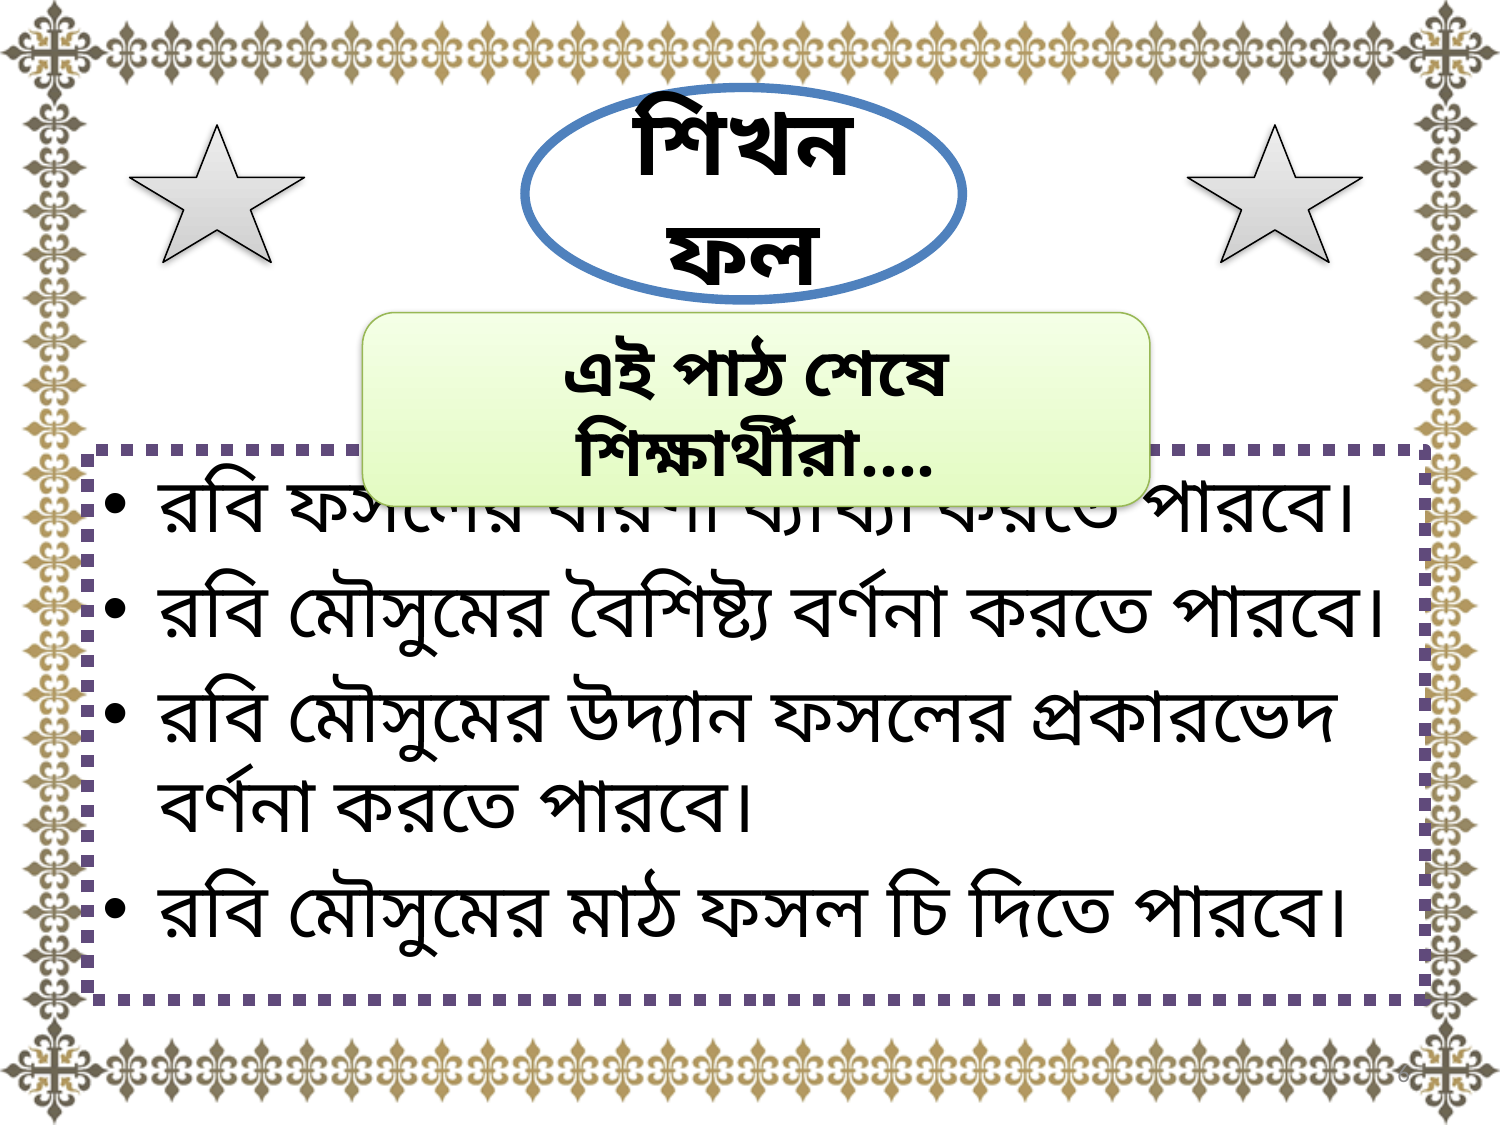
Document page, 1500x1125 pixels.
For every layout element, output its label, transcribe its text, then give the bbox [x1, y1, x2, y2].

text_box [1186, 124, 1364, 264]
list রবি ফসলের ধারণা ব্যাখ্যা করতে পারবে। রবি মৌসুমের বৈশিষ্ট্য বর্ণনা করতে পারবে। রবি মৌসুমের উদ্যান ফসলের প্রকারভেদ বর্ণনা করতে পারবে। রবি মৌসুমের মাঠ ফসল চি দিতে পারবে। [85, 448, 1427, 1002]
text_box এই পাঠ শেষে শিক্ষার্থীরা…. [361, 311, 1151, 508]
text_box [128, 124, 306, 264]
text_box শিখনফল [522, 85, 965, 303]
slide_number 6 [1074, 1042, 1425, 1103]
picture [0, 0, 1500, 1125]
